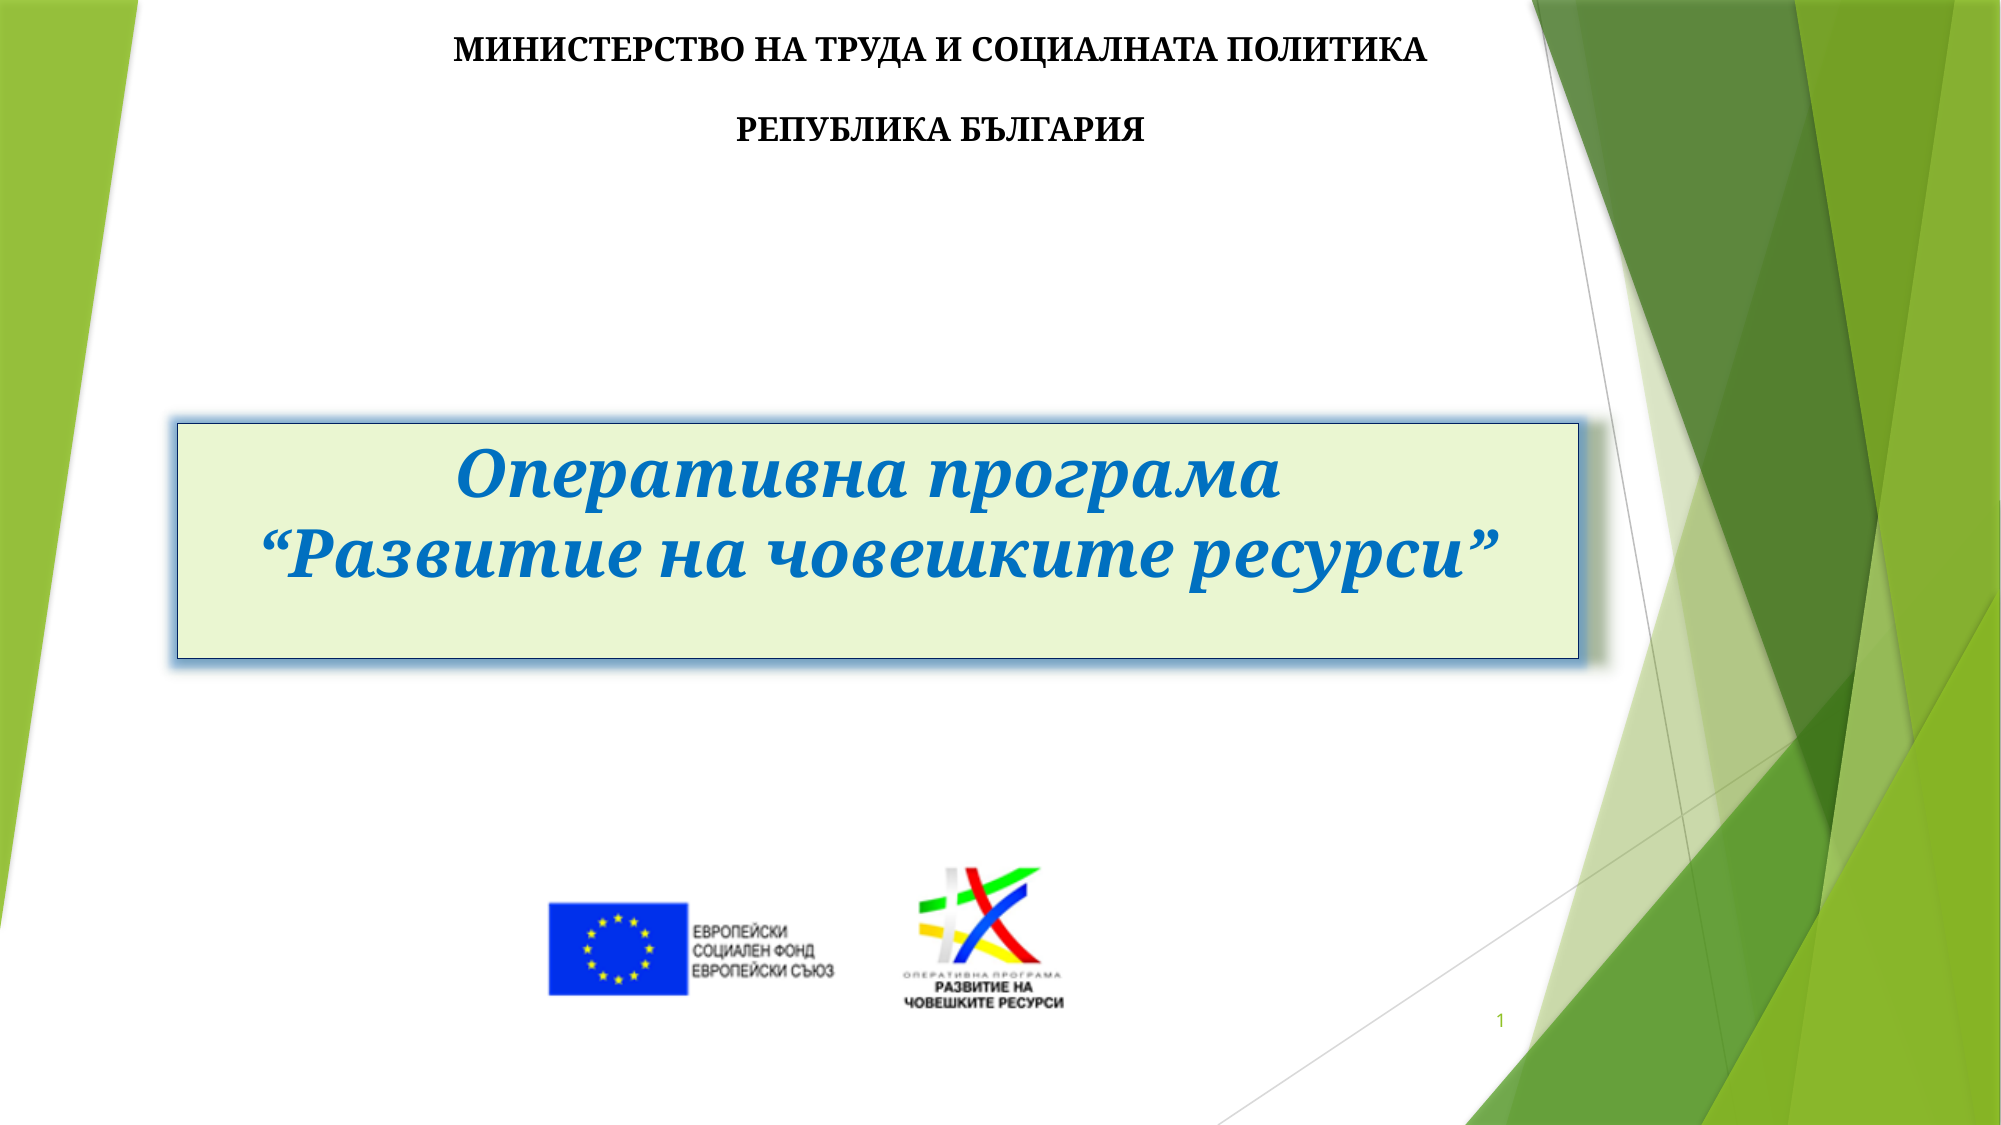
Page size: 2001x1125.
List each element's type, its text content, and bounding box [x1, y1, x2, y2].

picture [539, 859, 1076, 1022]
slide_number 1 [1409, 991, 1522, 1051]
text_box МИНИСТЕРСТВО НА ТРУДА И СОЦИАЛНАТА ПОЛИТИКА РЕПУБЛИКА БЪЛГАРИЯ [389, 21, 1493, 156]
text_box Оперативна програма “Развитие на човешките ресурси” [177, 423, 1579, 659]
